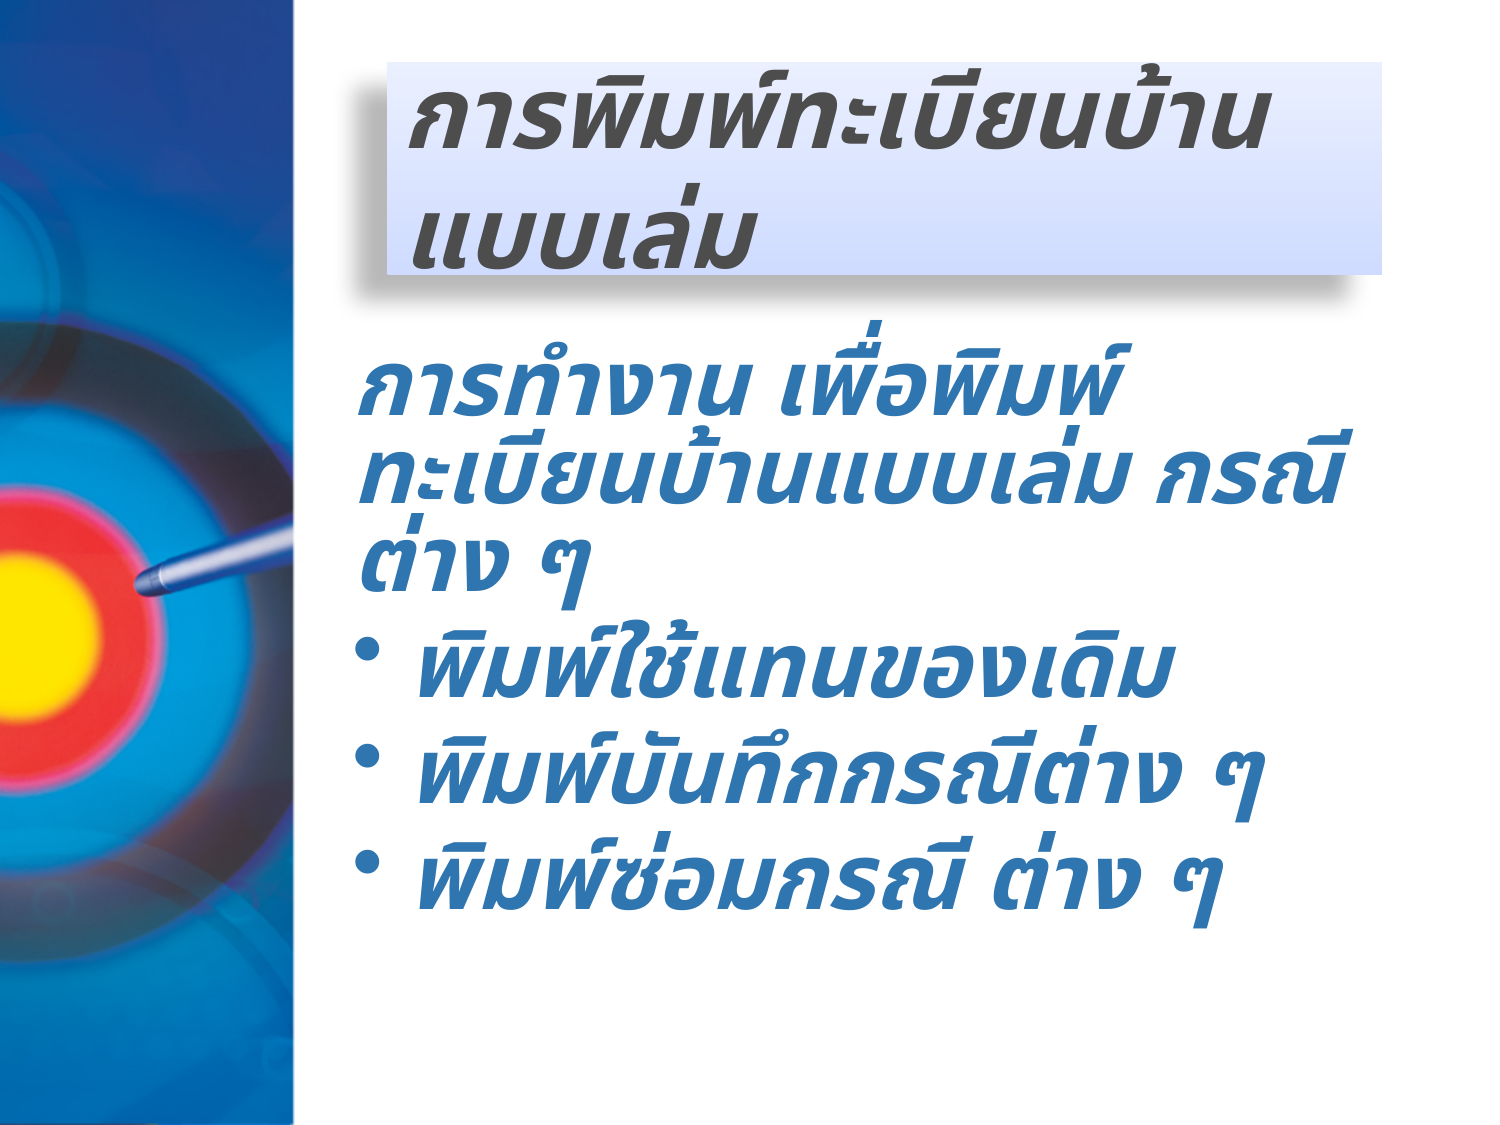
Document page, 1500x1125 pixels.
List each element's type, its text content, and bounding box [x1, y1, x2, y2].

picture [0, 0, 1500, 1125]
title การพิมพ์ทะเบียนบ้านแบบเล่ม [387, 62, 1383, 276]
text_box การทำงาน เพื่อพิมพ์ทะเบียนบ้านแบบเล่ม กรณีต่าง ๆ พิมพ์ใช้แทนของเดิม พิมพ์บันทึกกรณีต่าง ๆ พิมพ์ซ่อมกรณี ต่าง ๆ [337, 337, 1400, 914]
